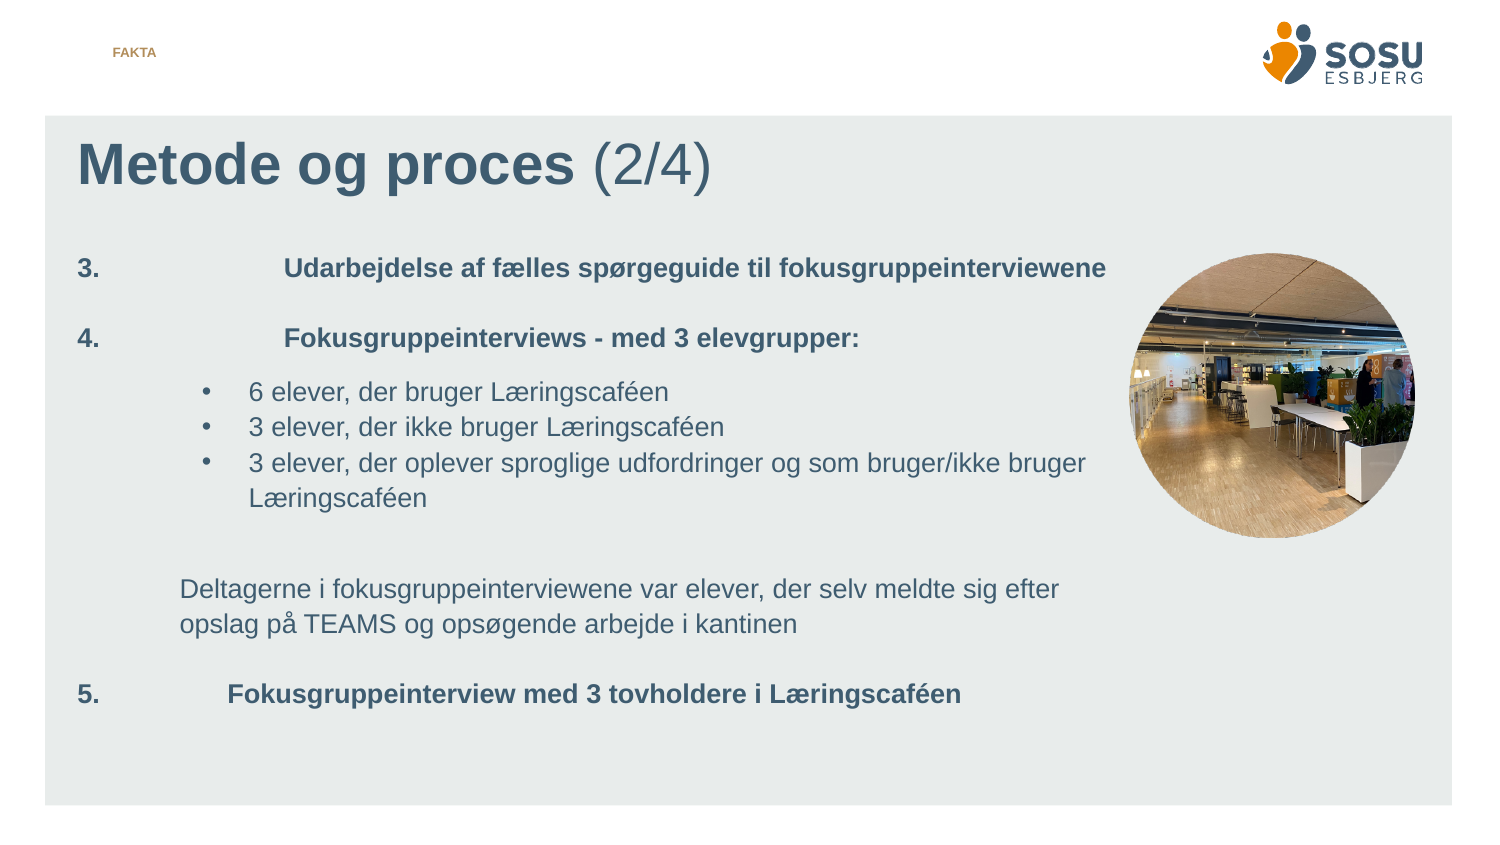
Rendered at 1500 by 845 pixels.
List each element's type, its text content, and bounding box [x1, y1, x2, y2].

picture [1129, 253, 1415, 539]
list Udarbejdelse af fælles spørgeguide til fokusgruppeinterviewene Fokusgruppeinterviews - med 3 elevgrupper: 6 elever, der bruger Læringscaféen 3 elever, der ikke bruger Læringscaféen 3 elever, der oplever sproglige udfordringer og som bruger/ikke bruger Læringscaféen Deltagerne i fokusgruppeinterviewene var elever, der selv meldte sig efter opslag på TEAMS og opsøgende arbejde i kantinen 5. Fokusgruppeinterview med 3 tovholdere i Læringscaféen [46, 240, 1130, 845]
title Metode og proces (2/4) [62, 83, 878, 204]
footer FAKTA [97, 29, 604, 75]
